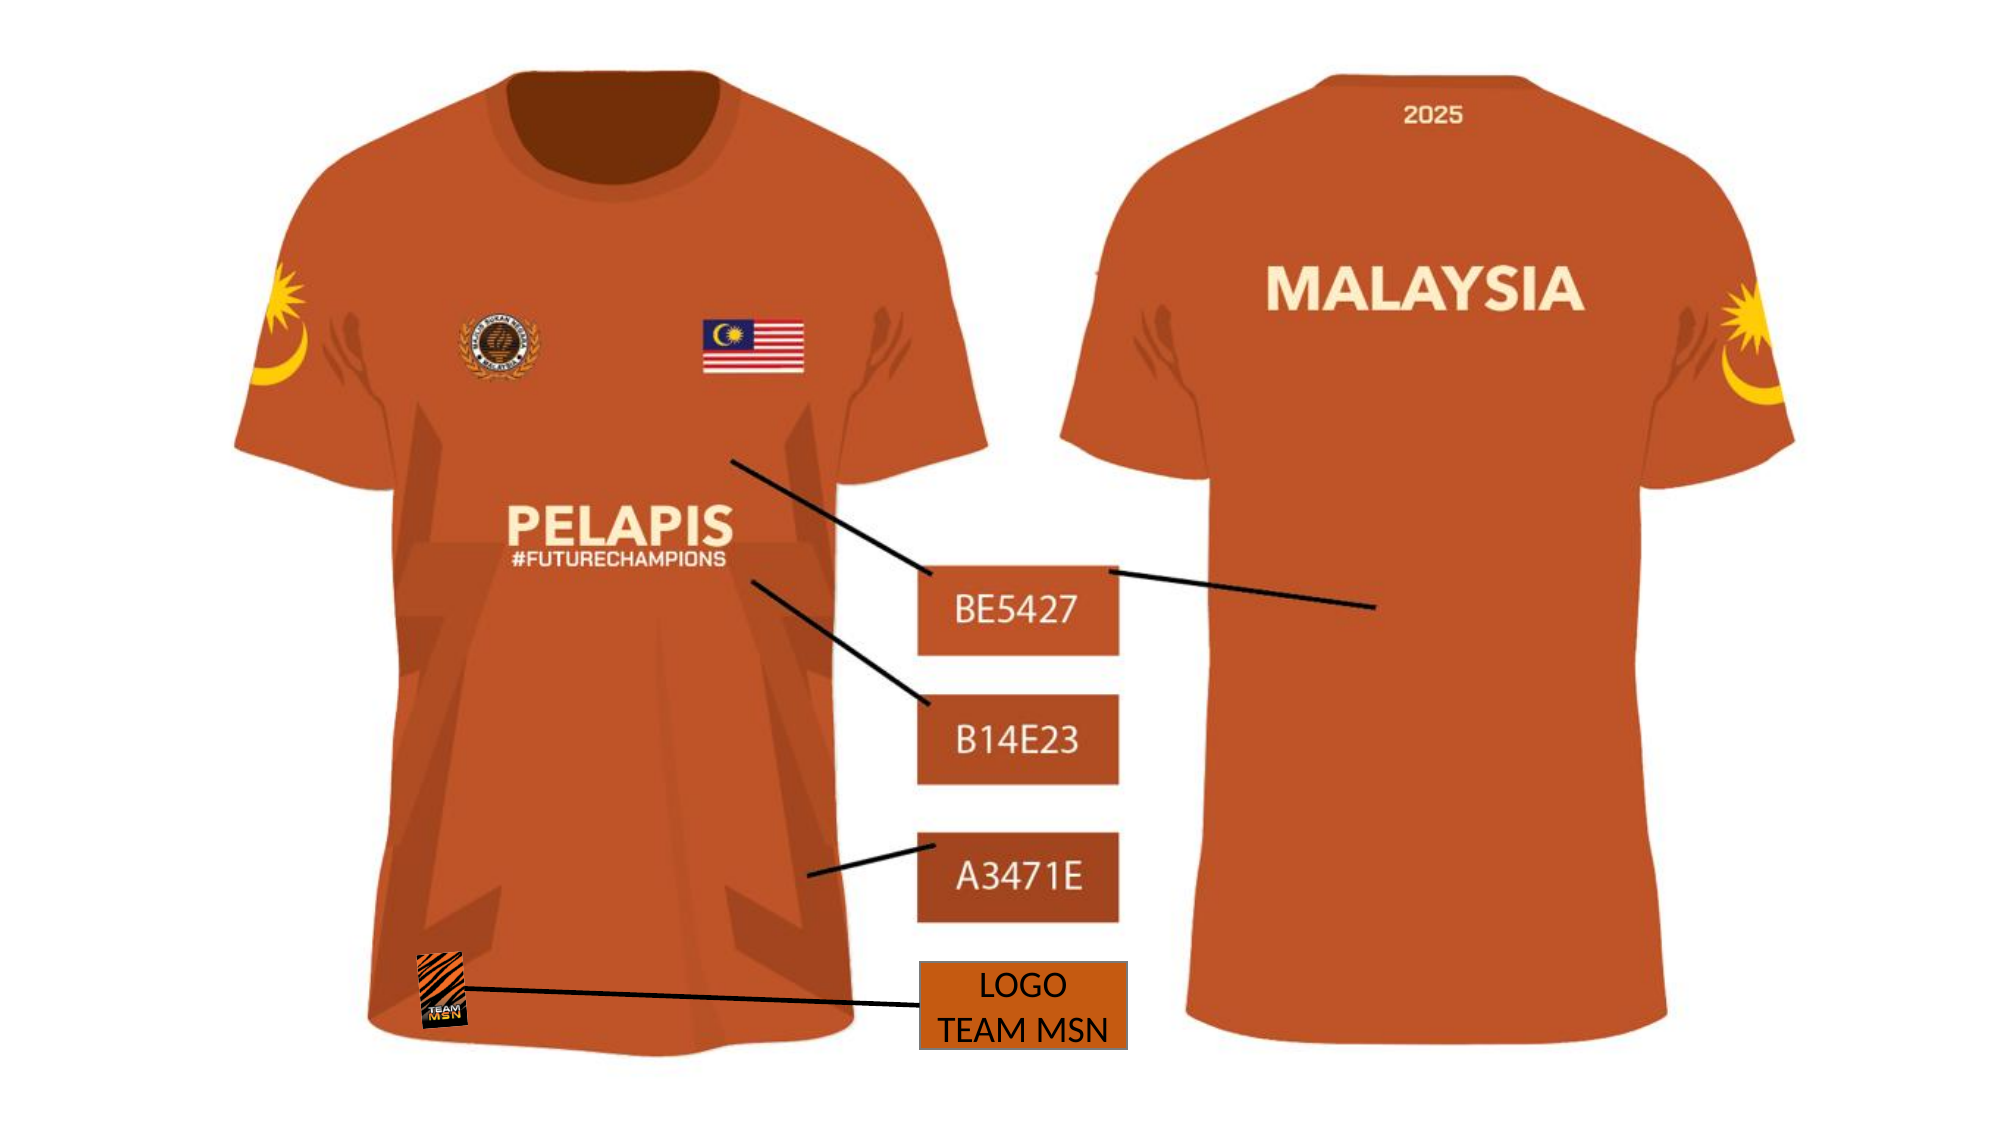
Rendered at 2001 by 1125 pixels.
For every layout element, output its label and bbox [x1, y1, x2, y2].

picture [66, 18, 1947, 1099]
text_box [464, 988, 920, 1006]
